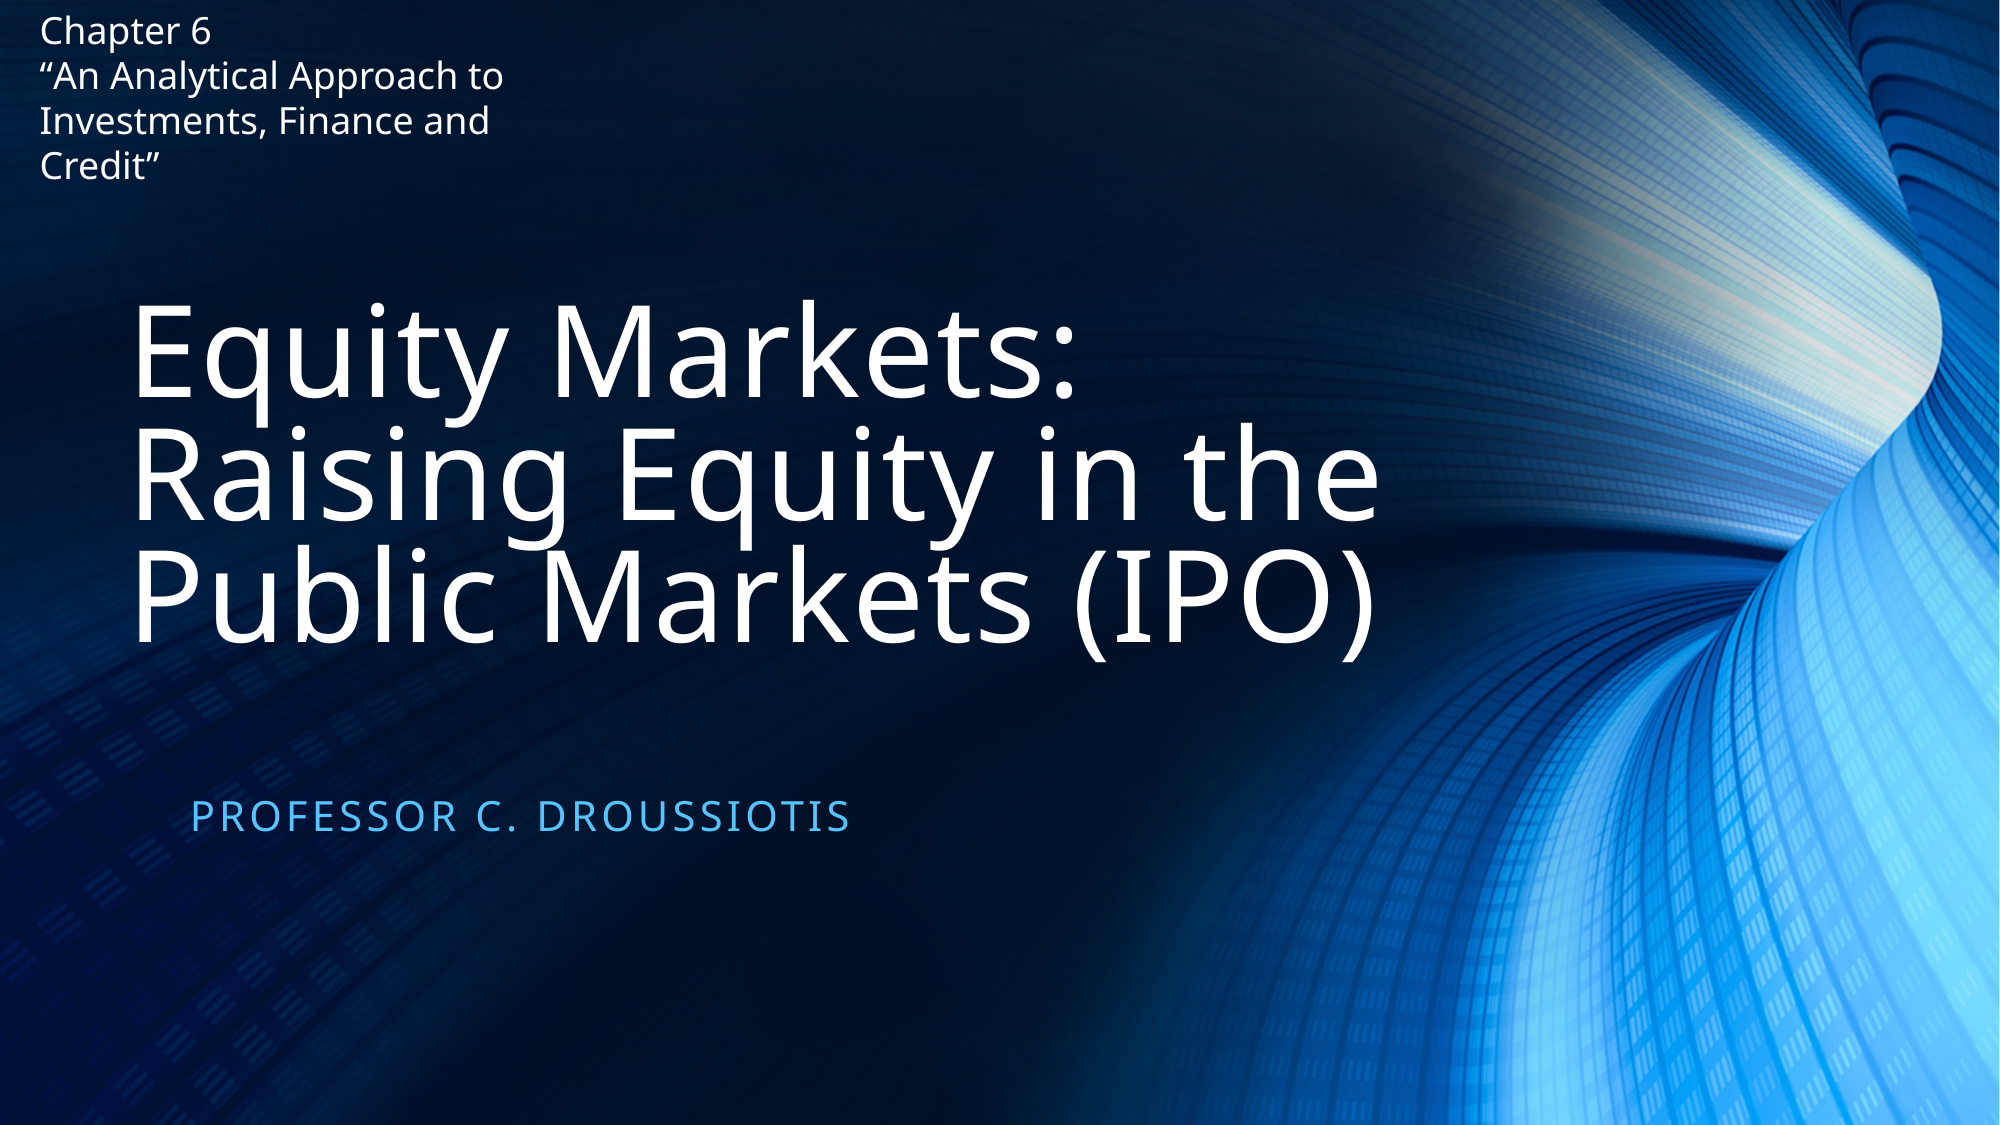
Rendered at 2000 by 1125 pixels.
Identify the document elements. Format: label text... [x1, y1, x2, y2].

subtitle Professor C. droussiotis [174, 787, 1525, 988]
picture [0, 0, 2000, 1125]
title Equity Markets: Raising Equity in the Public Markets (IPO) [112, 200, 1463, 675]
text_box Chapter 6 “An Analytical Approach to Investments, Finance and Credit” [24, 0, 600, 195]
